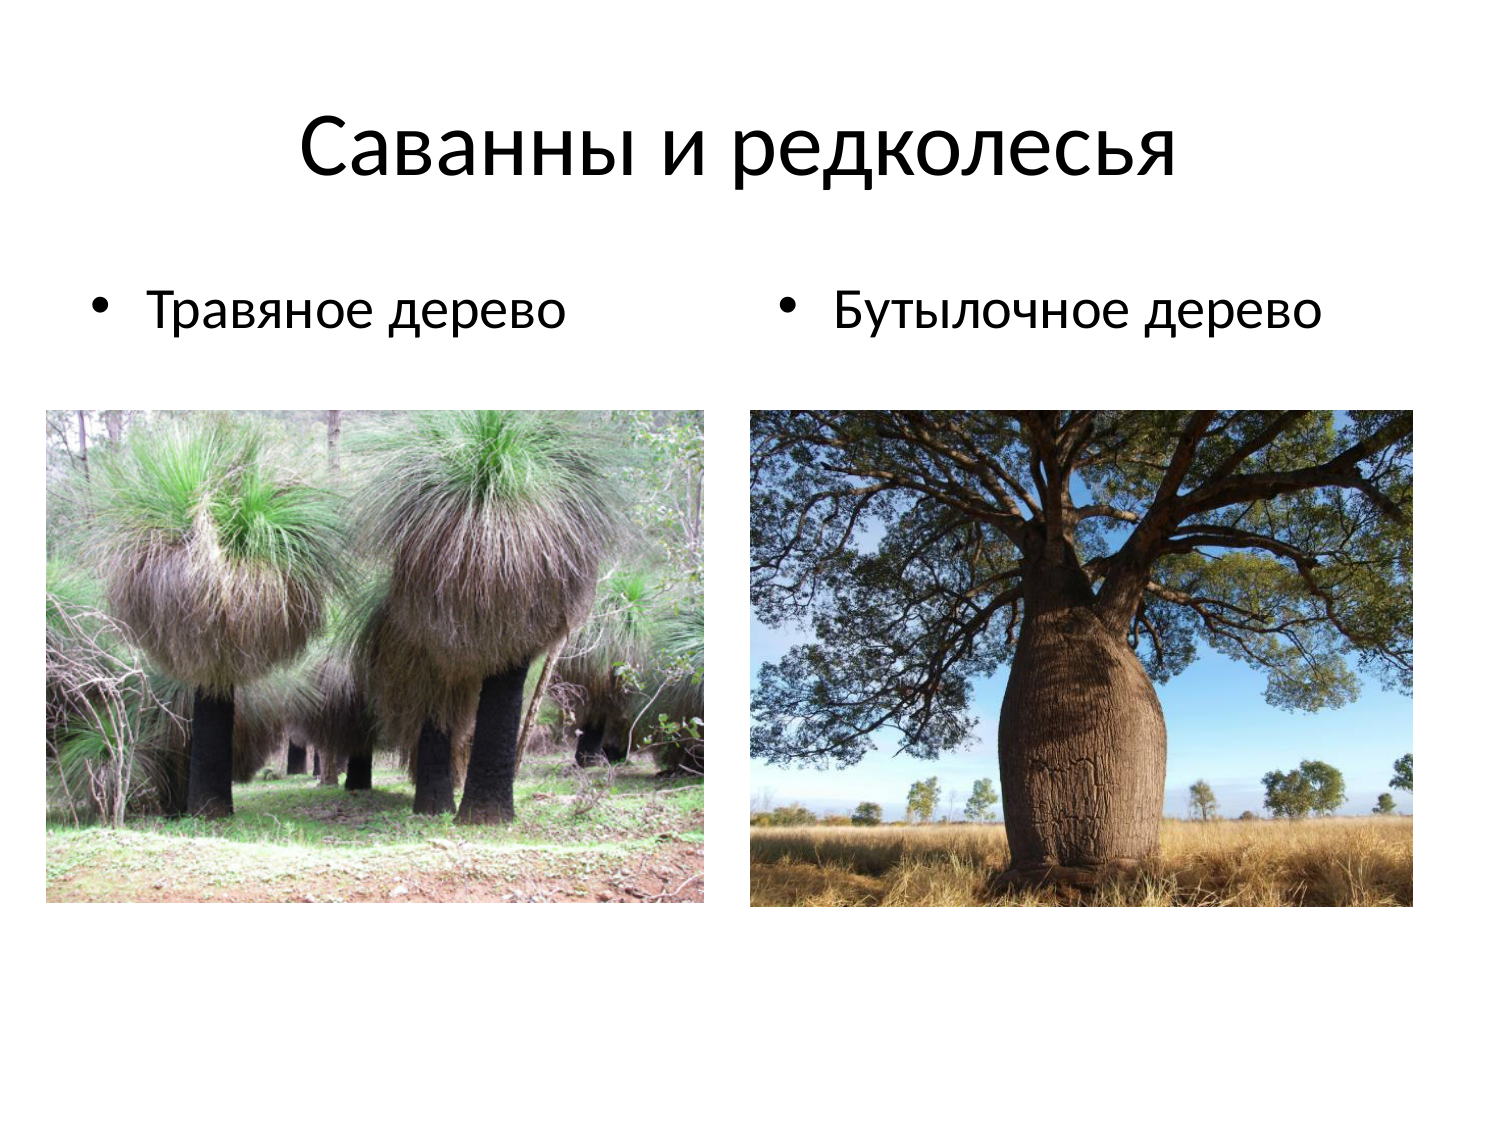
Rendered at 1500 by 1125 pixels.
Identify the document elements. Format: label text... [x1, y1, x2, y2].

list Бутылочное дерево [762, 262, 1425, 1005]
title Саванны и редколесья [75, 45, 1425, 233]
picture [46, 409, 704, 903]
list Травяное дерево [75, 262, 738, 1005]
picture [749, 409, 1413, 907]
